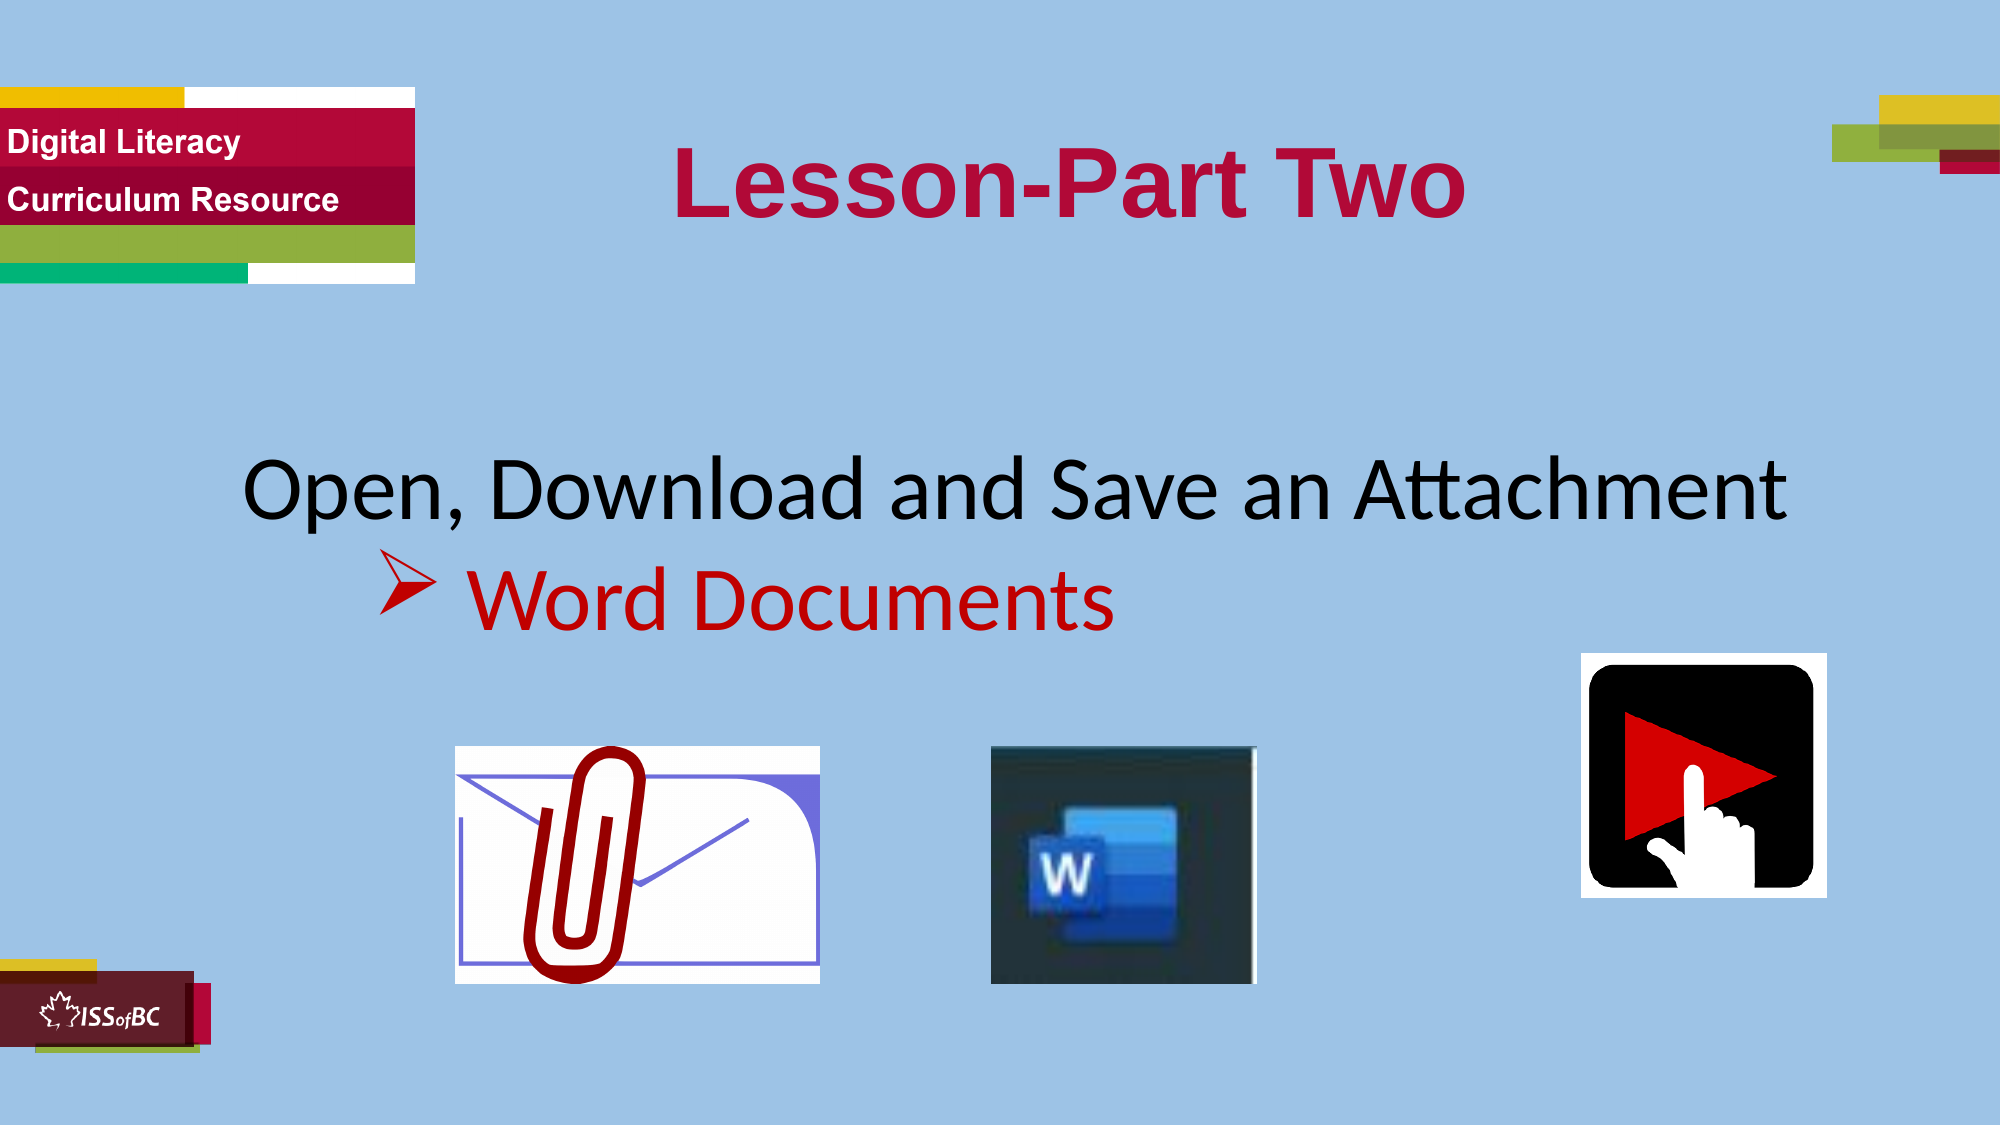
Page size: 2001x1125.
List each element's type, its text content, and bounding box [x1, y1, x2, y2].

picture [1933, 95, 2000, 174]
text_box Open, Download and Save an Attachment Word Documents [207, 421, 1827, 701]
title Lesson-Part Two [207, 76, 1933, 295]
picture [0, 87, 415, 284]
picture [991, 746, 1257, 984]
picture [1581, 653, 1827, 898]
picture [455, 746, 820, 984]
